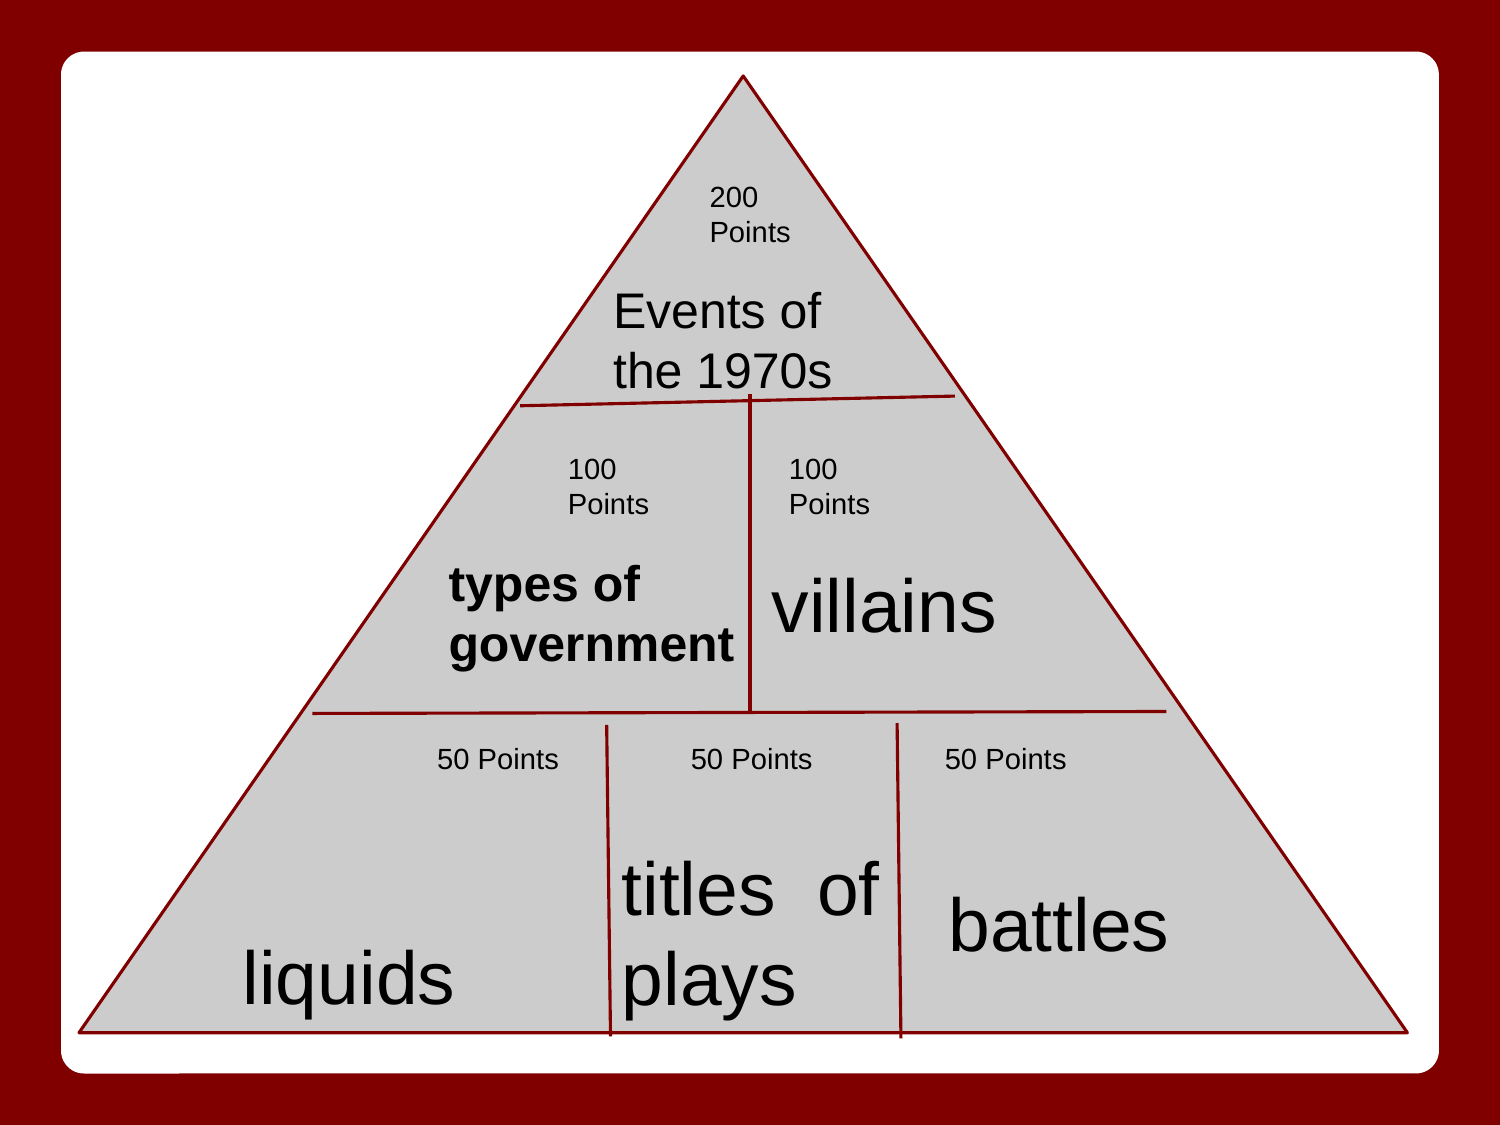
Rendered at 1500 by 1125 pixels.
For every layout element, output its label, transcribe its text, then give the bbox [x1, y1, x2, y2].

text_box [79, 406, 894, 1033]
text_box villains [756, 542, 1074, 687]
text_box Events of the 1970s [598, 263, 889, 383]
text_box 100 Points [773, 435, 930, 490]
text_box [606, 724, 611, 1037]
text_box 50 Points [675, 724, 832, 779]
text_box 100 Points [552, 435, 709, 490]
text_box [519, 395, 749, 406]
text_box [814, 177, 874, 263]
text_box battles [933, 861, 1273, 1006]
text_box 50 Points [422, 724, 578, 779]
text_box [751, 395, 956, 406]
text_box [613, 75, 804, 263]
text_box titles of plays [616, 825, 891, 1033]
text_box liquids [227, 914, 601, 990]
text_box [896, 722, 902, 1039]
text_box [522, 285, 1408, 1033]
text_box 200 Points [694, 163, 814, 263]
text_box types of government [433, 536, 745, 709]
text_box 50 Points [929, 724, 1086, 779]
